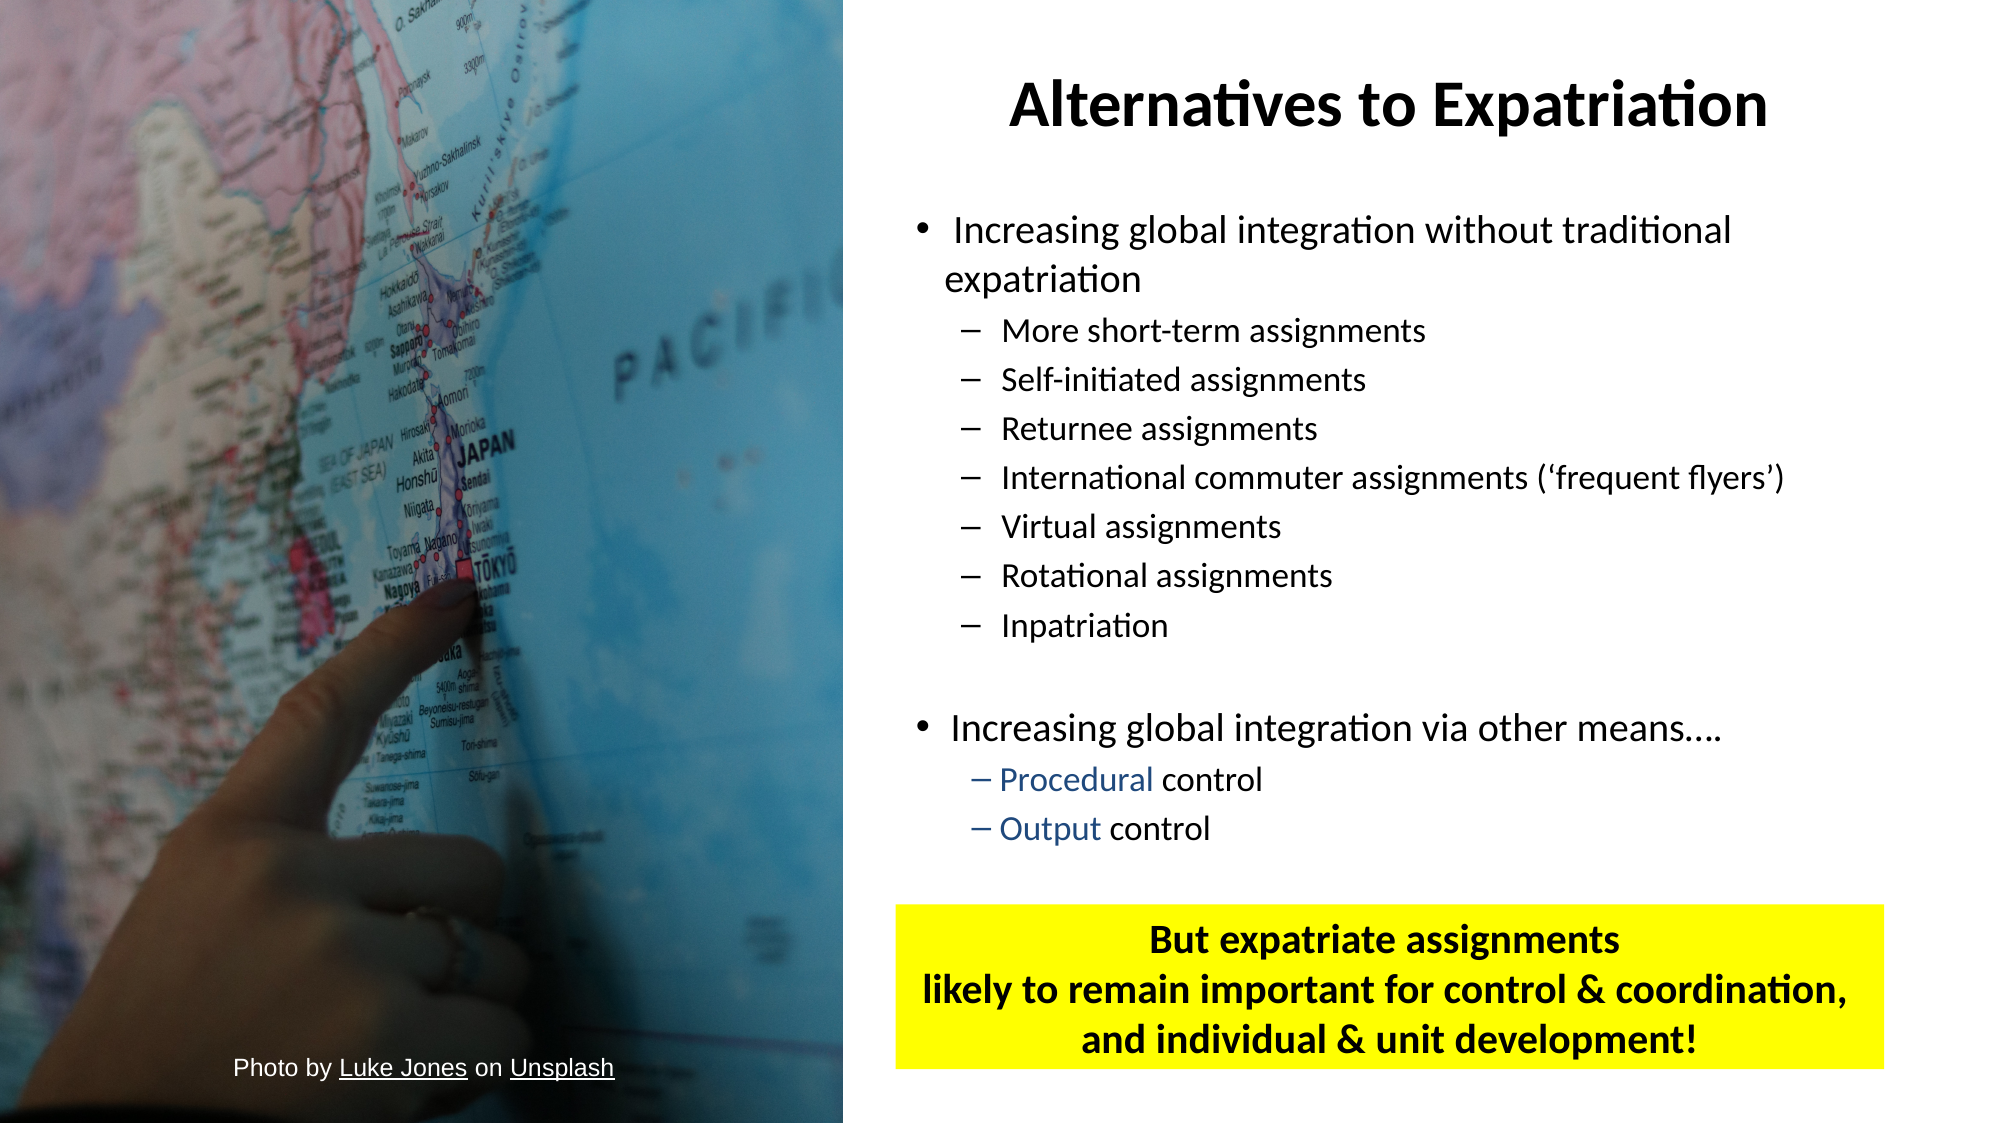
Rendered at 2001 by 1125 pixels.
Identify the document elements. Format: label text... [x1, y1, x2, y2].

list Increasing global integration without traditional expatriation More short-term assignments Self-initiated assignments Returnee assignments International commuter assignments (‘frequent flyers’) Virtual assignments Rotational assignments Inpatriation Increasing global integration via other means…. Procedural control Output control [900, 196, 1851, 904]
picture [0, 0, 843, 1124]
text_box But expatriate assignments likely to remain important for control & coordination, and individual & unit development! [895, 904, 1885, 1070]
title Alternatives to Expatriation [914, 54, 1865, 146]
